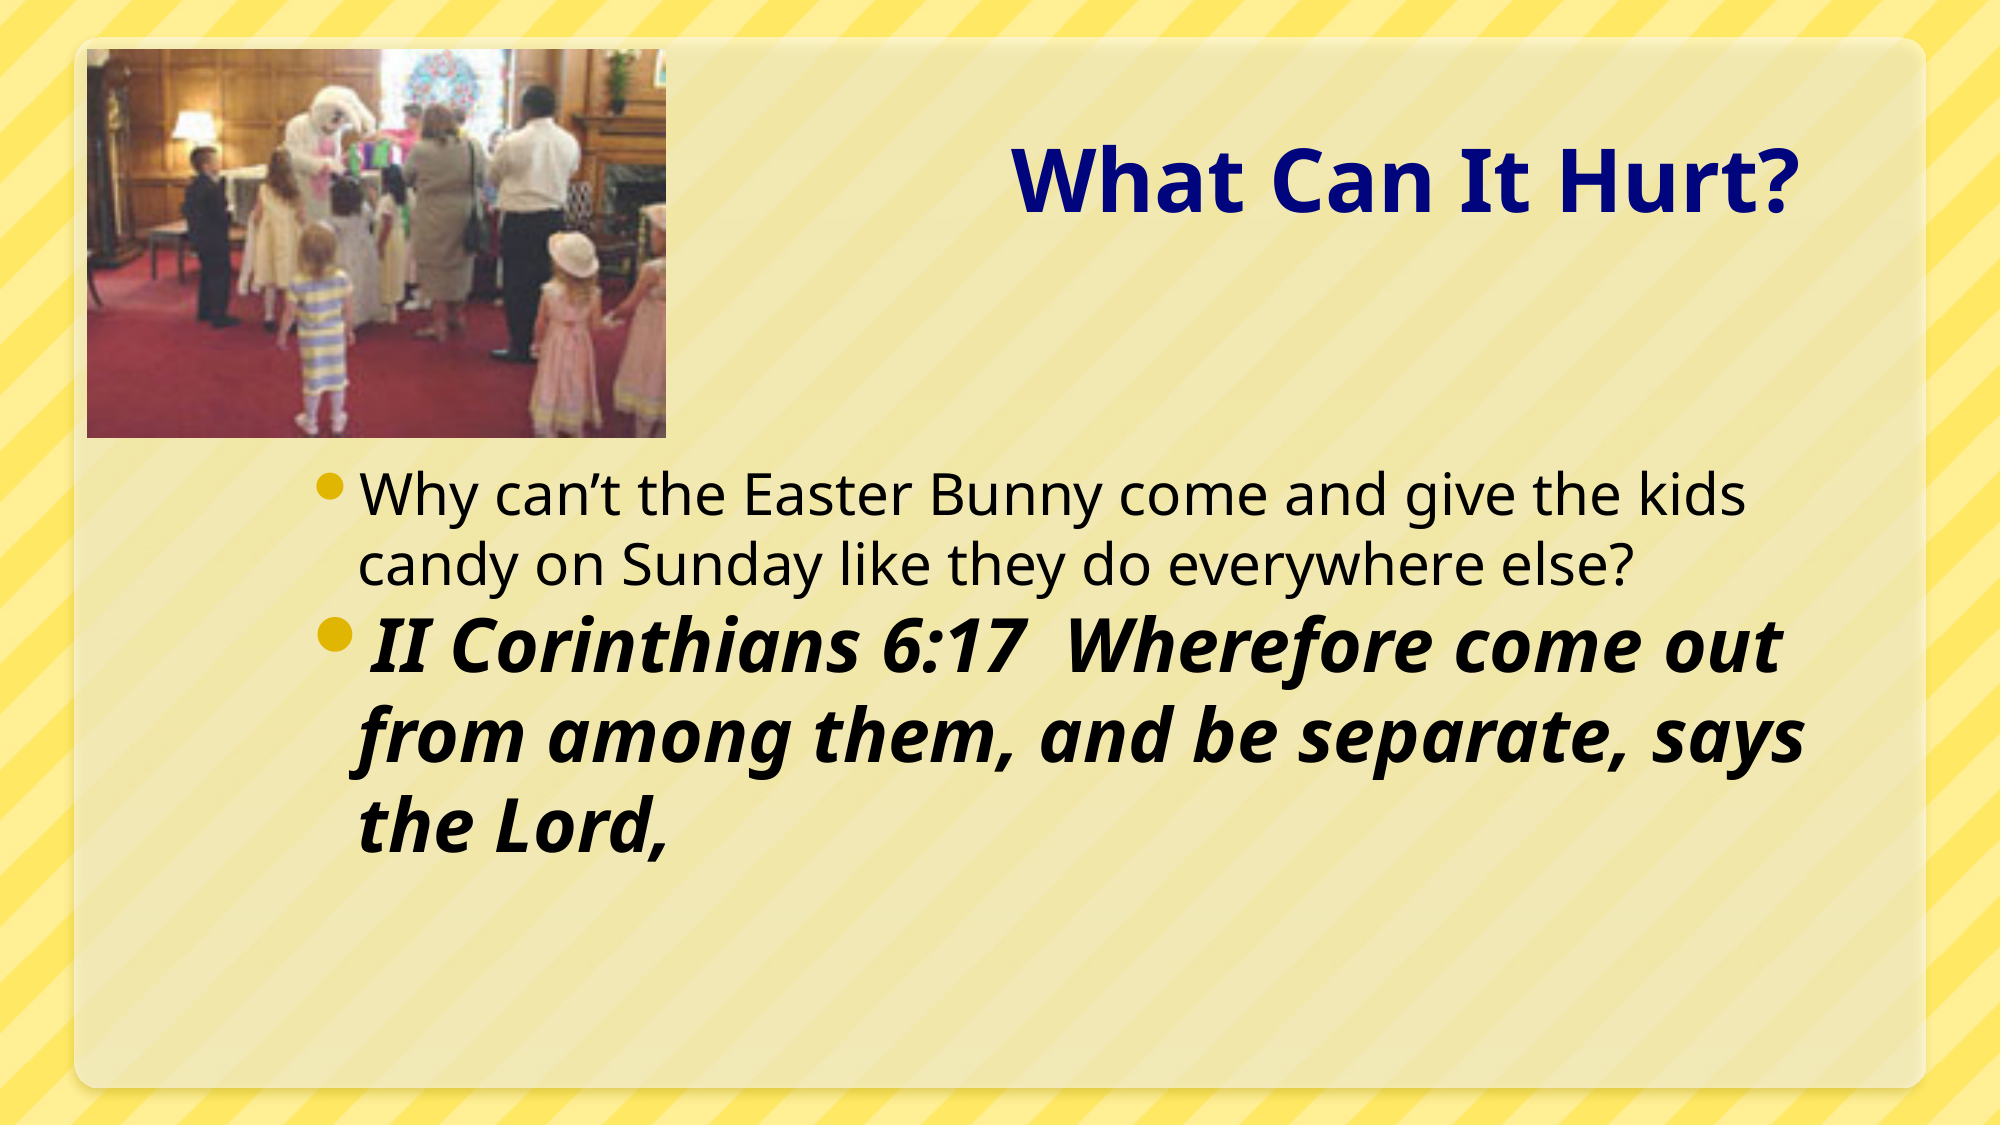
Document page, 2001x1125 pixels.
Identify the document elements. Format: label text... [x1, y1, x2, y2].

title What Can It Hurt? [950, 50, 1863, 238]
list Why can’t the Easter Bunny come and give the kids candy on Sunday like they do everywhere else? II Corinthians 6:17 Wherefore come out from among them, and be separate, says the Lord, [275, 450, 1888, 1093]
picture [87, 49, 666, 438]
